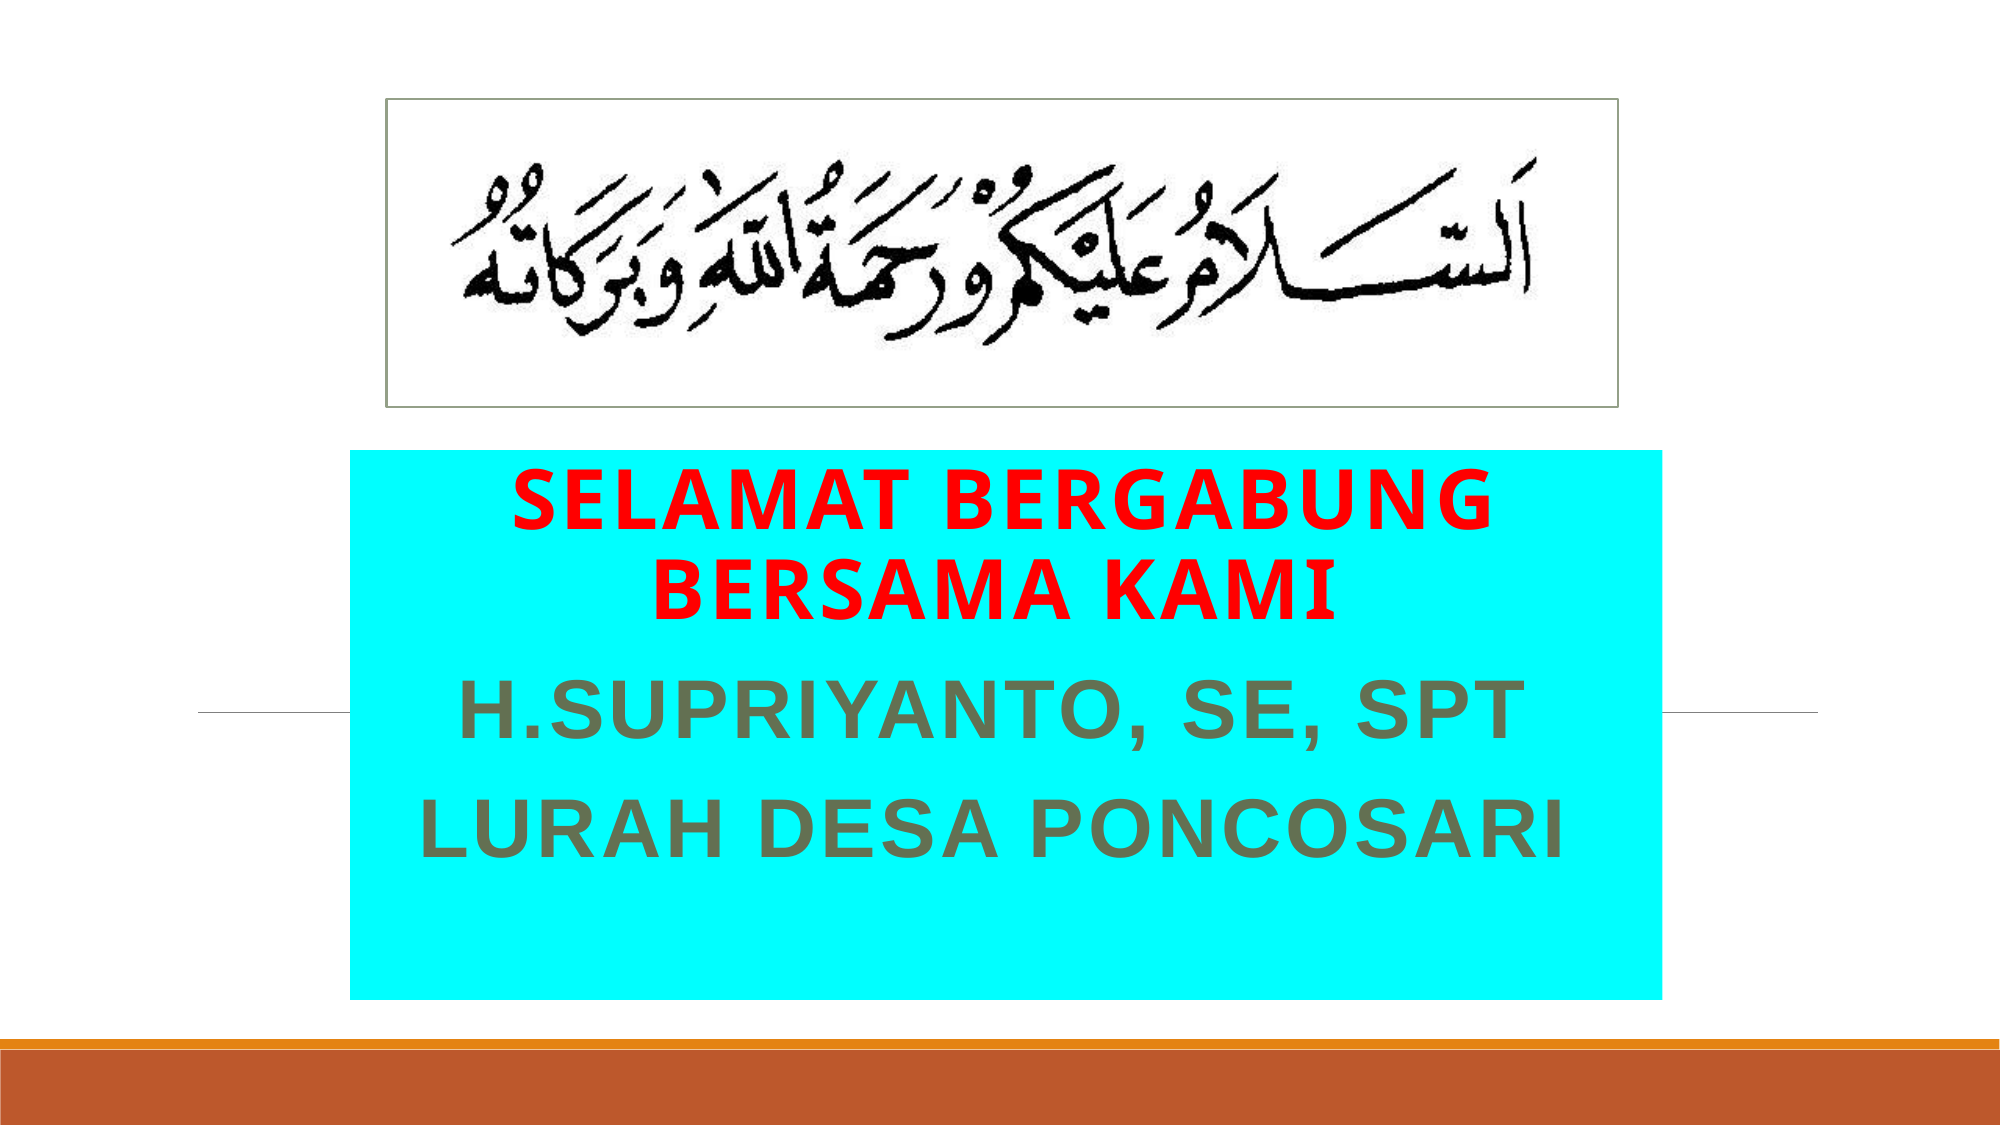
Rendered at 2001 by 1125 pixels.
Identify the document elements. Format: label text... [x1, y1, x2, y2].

picture [386, 99, 1618, 407]
subtitle SELAMAT BERGABUNG BERSAMA KAMI H.SUPRIYANTO, SE, SPt LURAH DESA PONCOSARI [350, 450, 1663, 1000]
